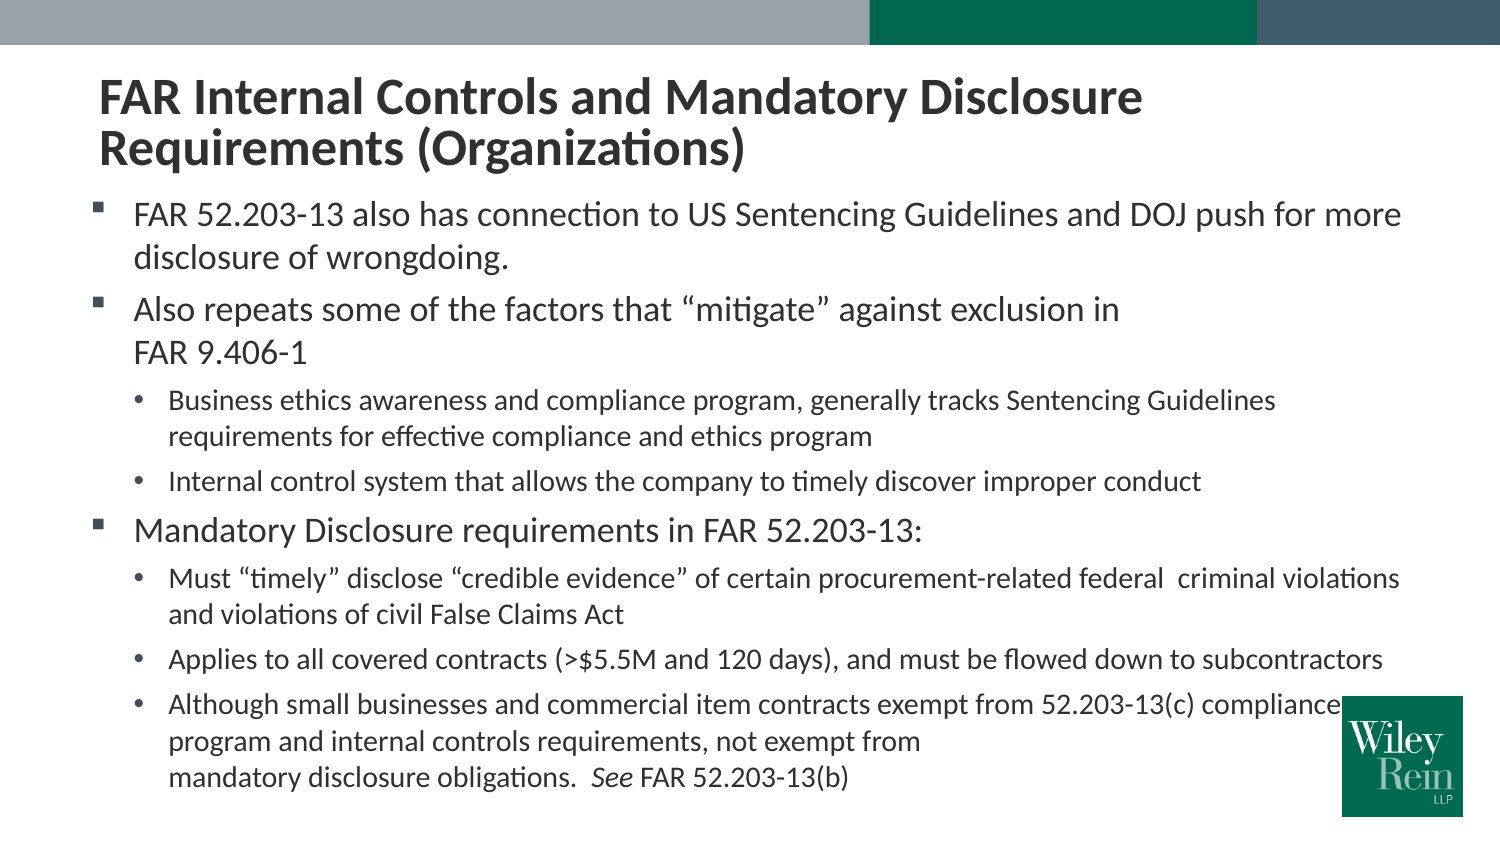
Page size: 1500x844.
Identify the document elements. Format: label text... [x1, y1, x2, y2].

title FAR Internal Controls and Mandatory Disclosure Requirements (Organizations) [84, 67, 1435, 183]
picture [1342, 696, 1463, 817]
list FAR 52.203-13 also has connection to US Sentencing Guidelines and DOJ push for more disclosure of wrongdoing. Also repeats some of the factors that “mitigate” against exclusion in FAR 9.406-1 Business ethics awareness and compliance program, generally tracks Sentencing Guidelines requirements for effective compliance and ethics program Internal control system that allows the company to timely discover improper conduct Mandatory Disclosure requirements in FAR 52.203-13: Must “timely” disclose “credible evidence” of certain procurement-related federal criminal violations and violations of civil False Claims Act Applies to all covered contracts (>$5.5M and 120 days), and must be flowed down to subcontractors Although small businesses and commercial item contracts exempt from 52.203-13(c) compliance program and internal controls requirements, not exempt from mandatory disclosure obligations. See FAR 52.203-13(b) [75, 182, 1425, 804]
